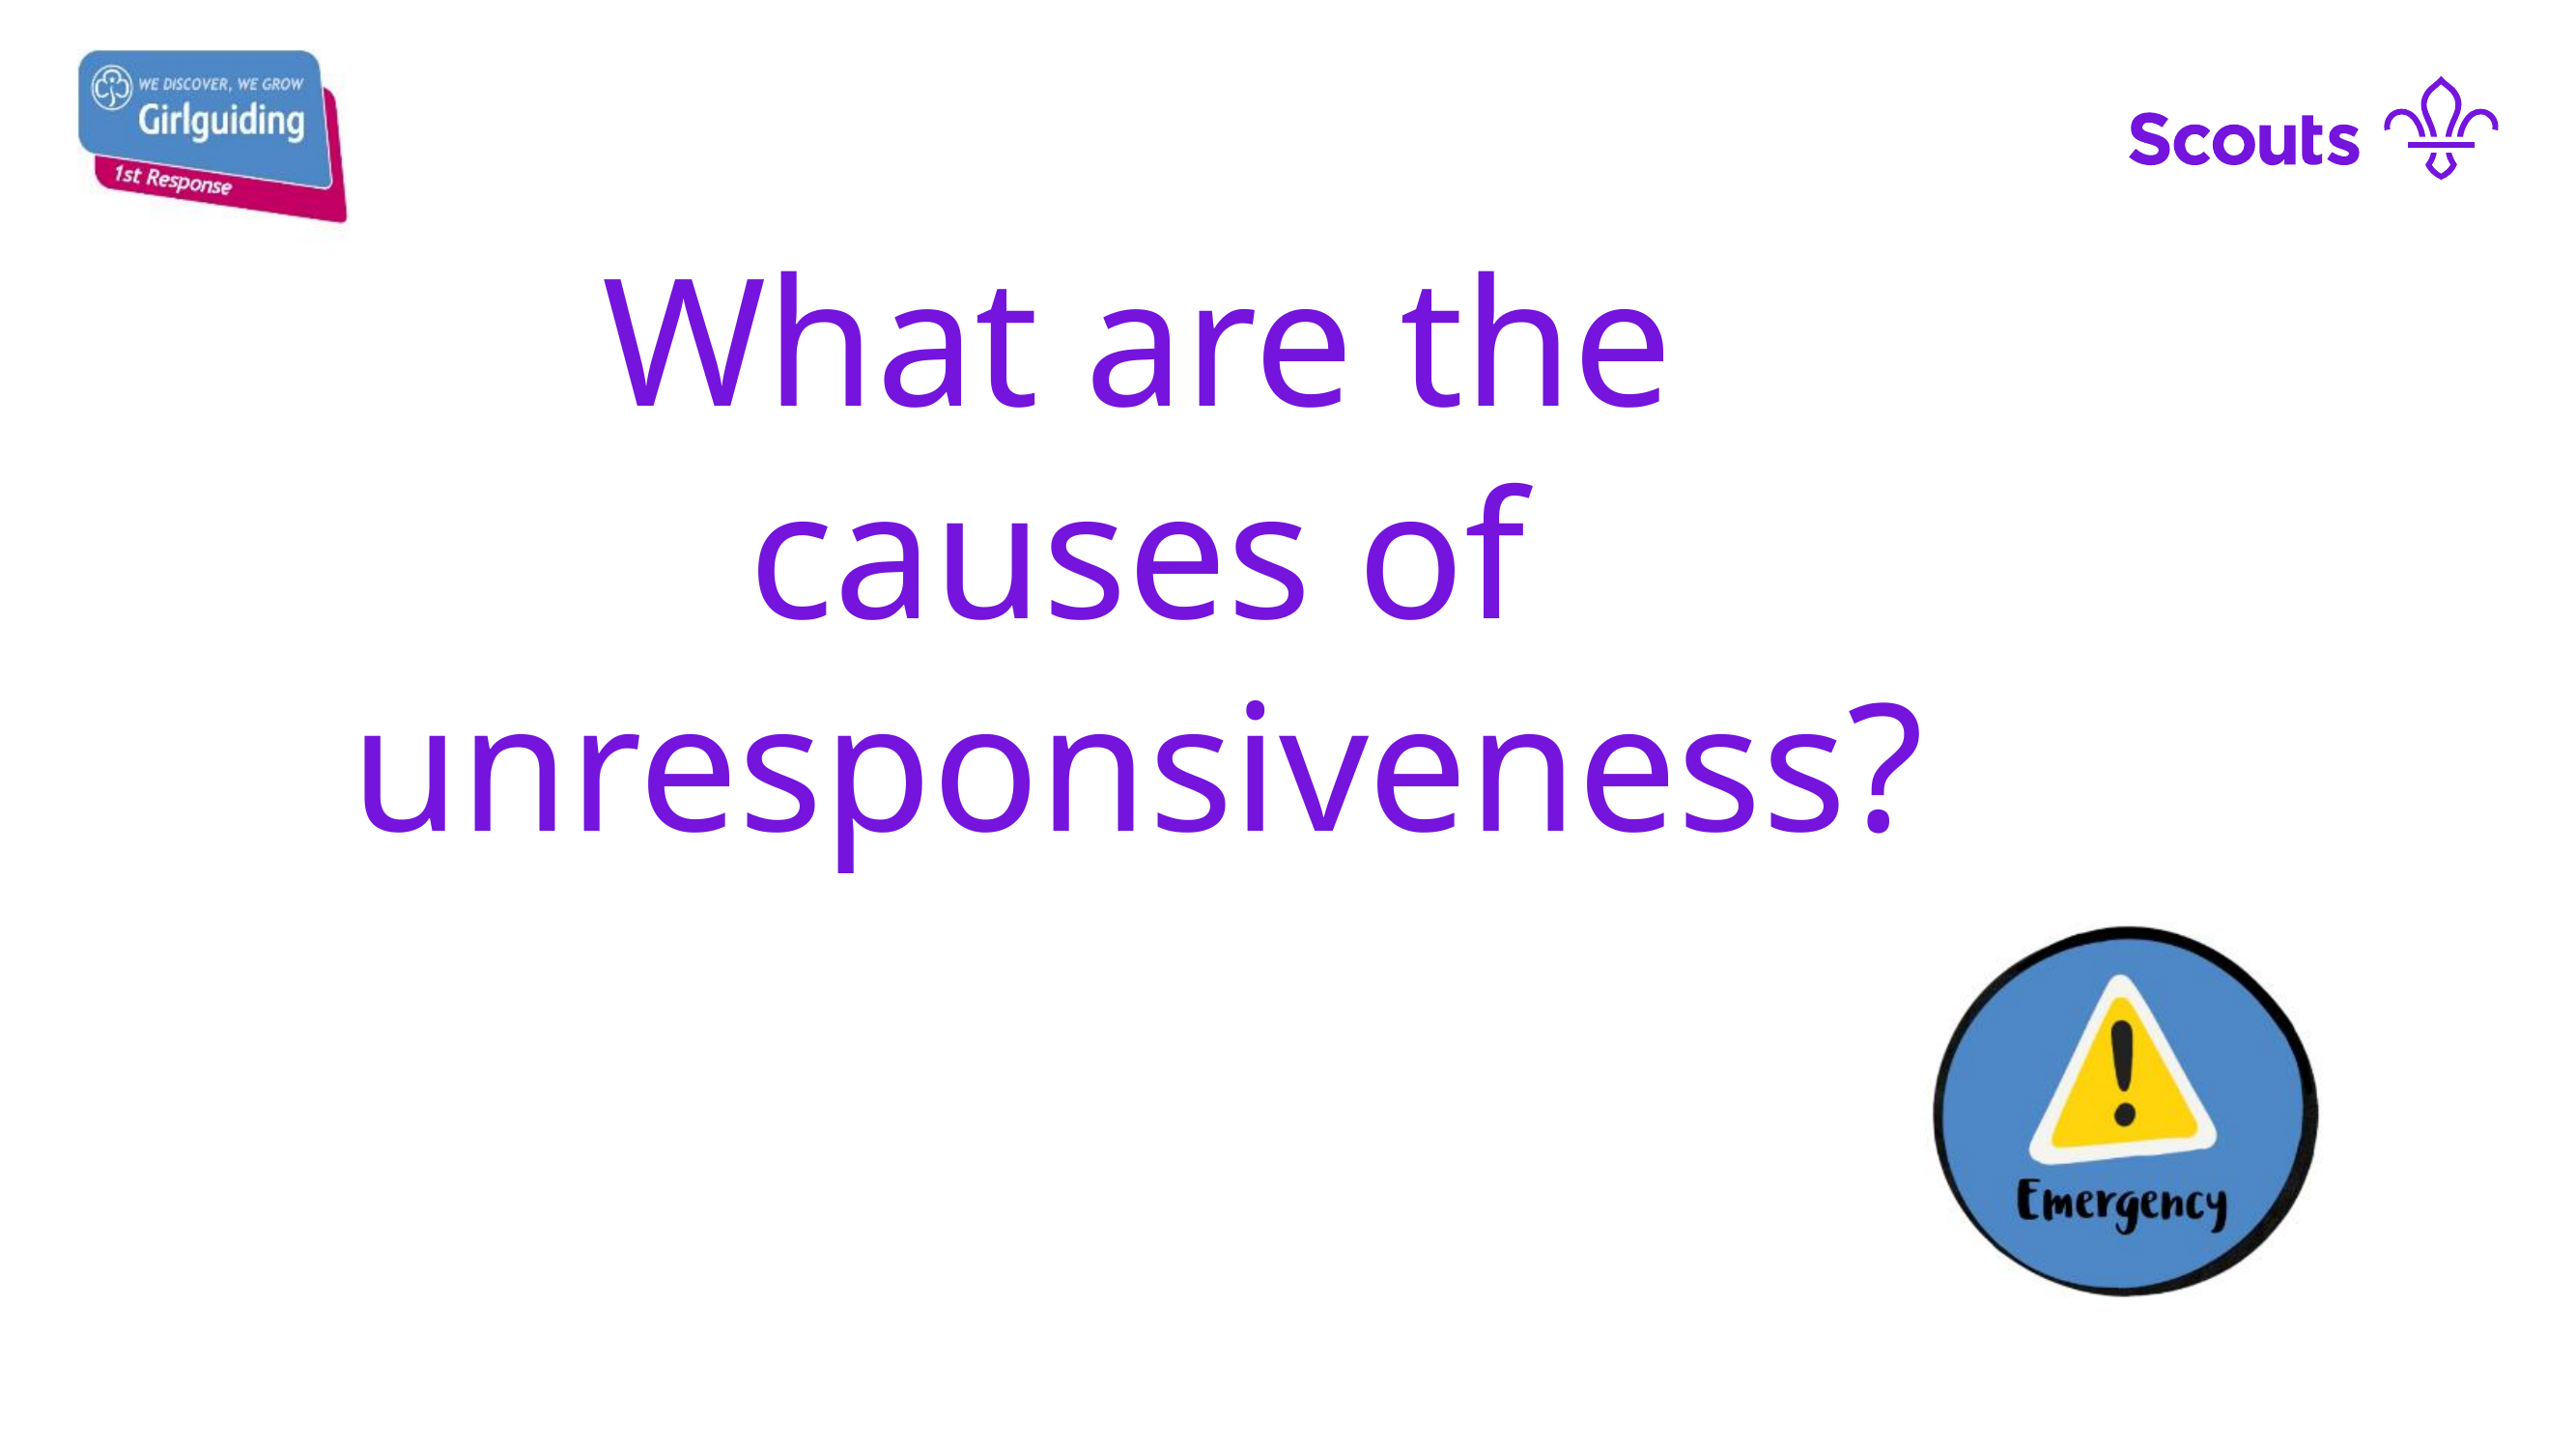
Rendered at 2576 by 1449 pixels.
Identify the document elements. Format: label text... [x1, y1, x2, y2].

picture [1899, 886, 2352, 1339]
text_box What are the causes of unresponsiveness? [297, 229, 1976, 1011]
picture [76, 49, 350, 244]
